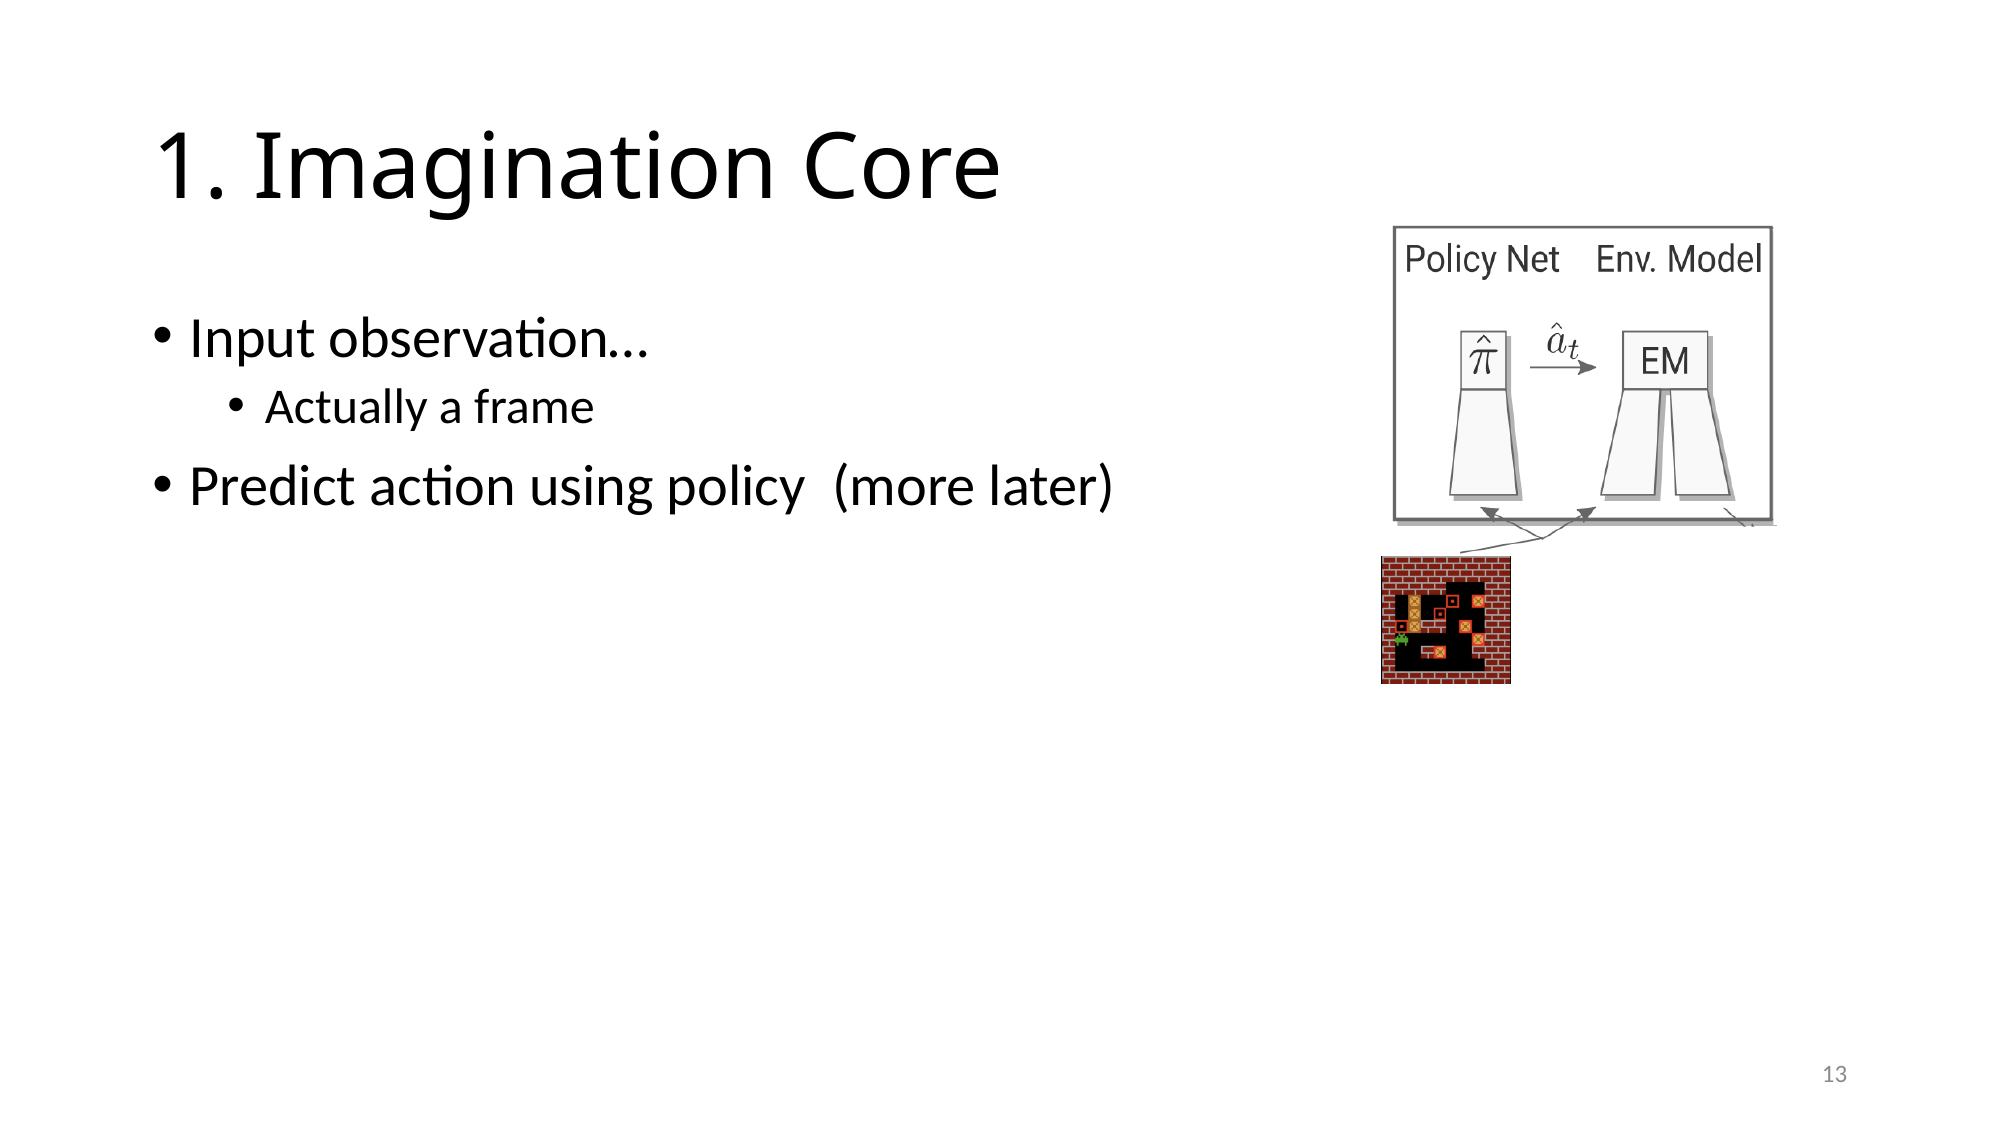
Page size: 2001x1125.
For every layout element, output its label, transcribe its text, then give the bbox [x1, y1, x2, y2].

slide_number 13 [1412, 1042, 1863, 1103]
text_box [1343, 189, 1971, 738]
picture [1381, 556, 1511, 684]
title 1. Imagination Core [137, 59, 1863, 278]
